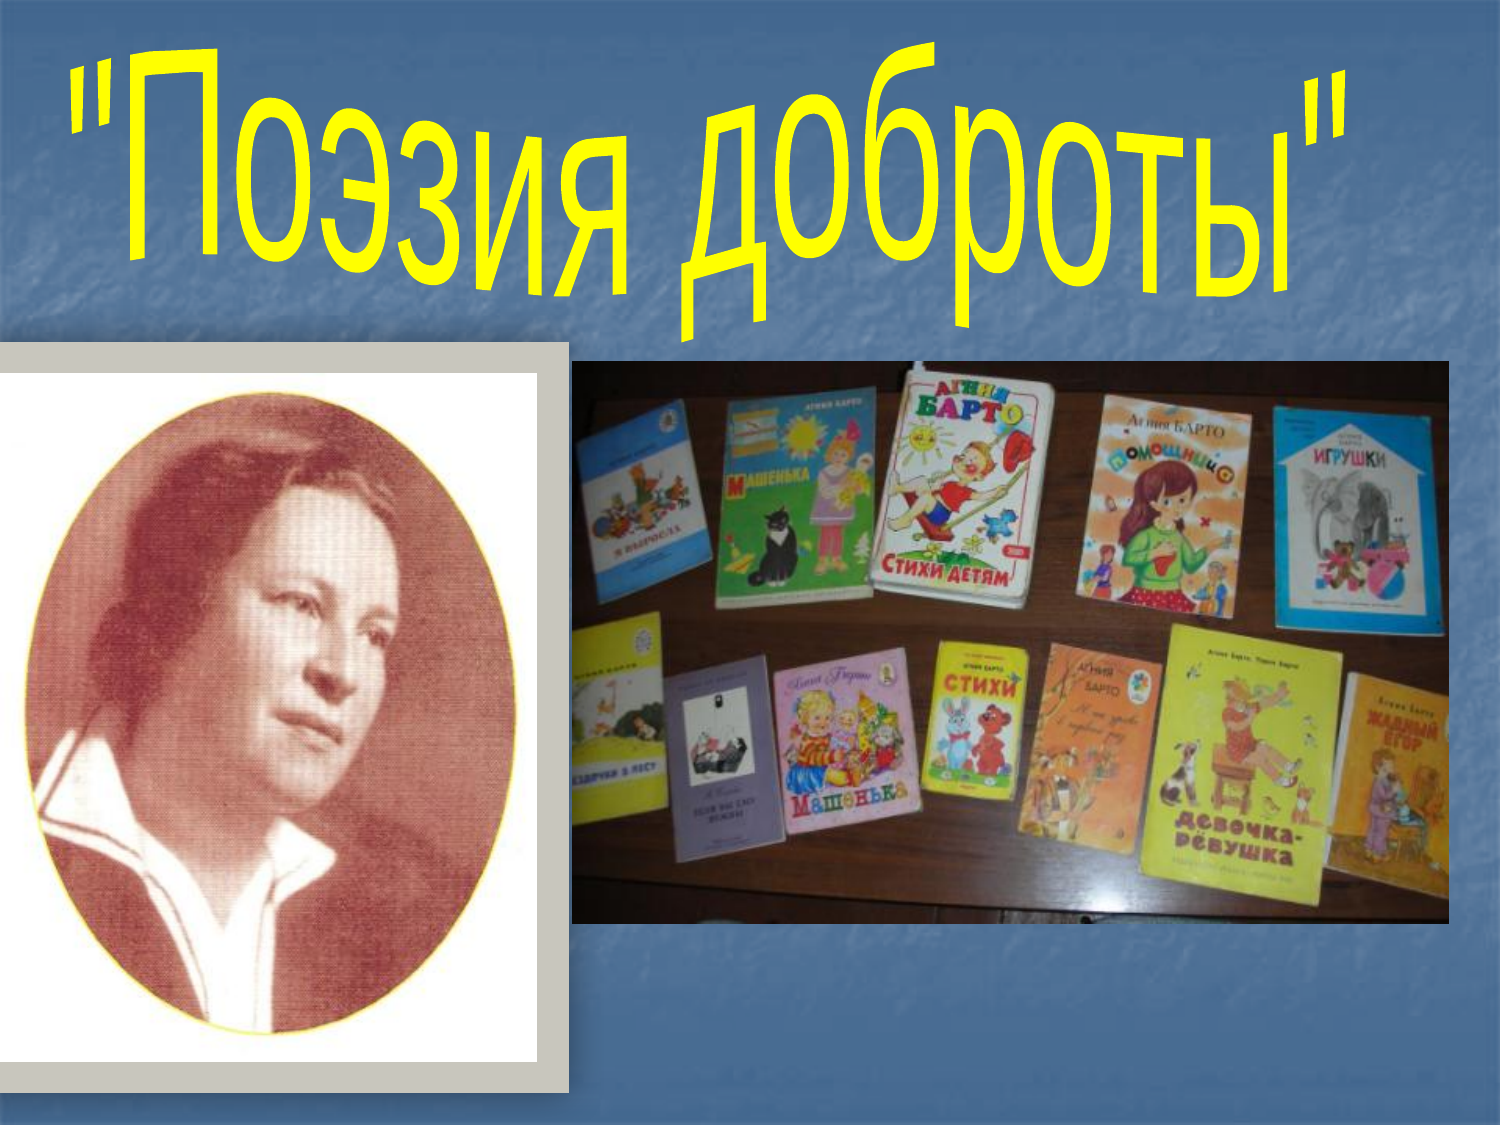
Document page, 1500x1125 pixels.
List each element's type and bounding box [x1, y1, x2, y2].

picture [572, 361, 1449, 924]
picture [0, 373, 538, 1062]
